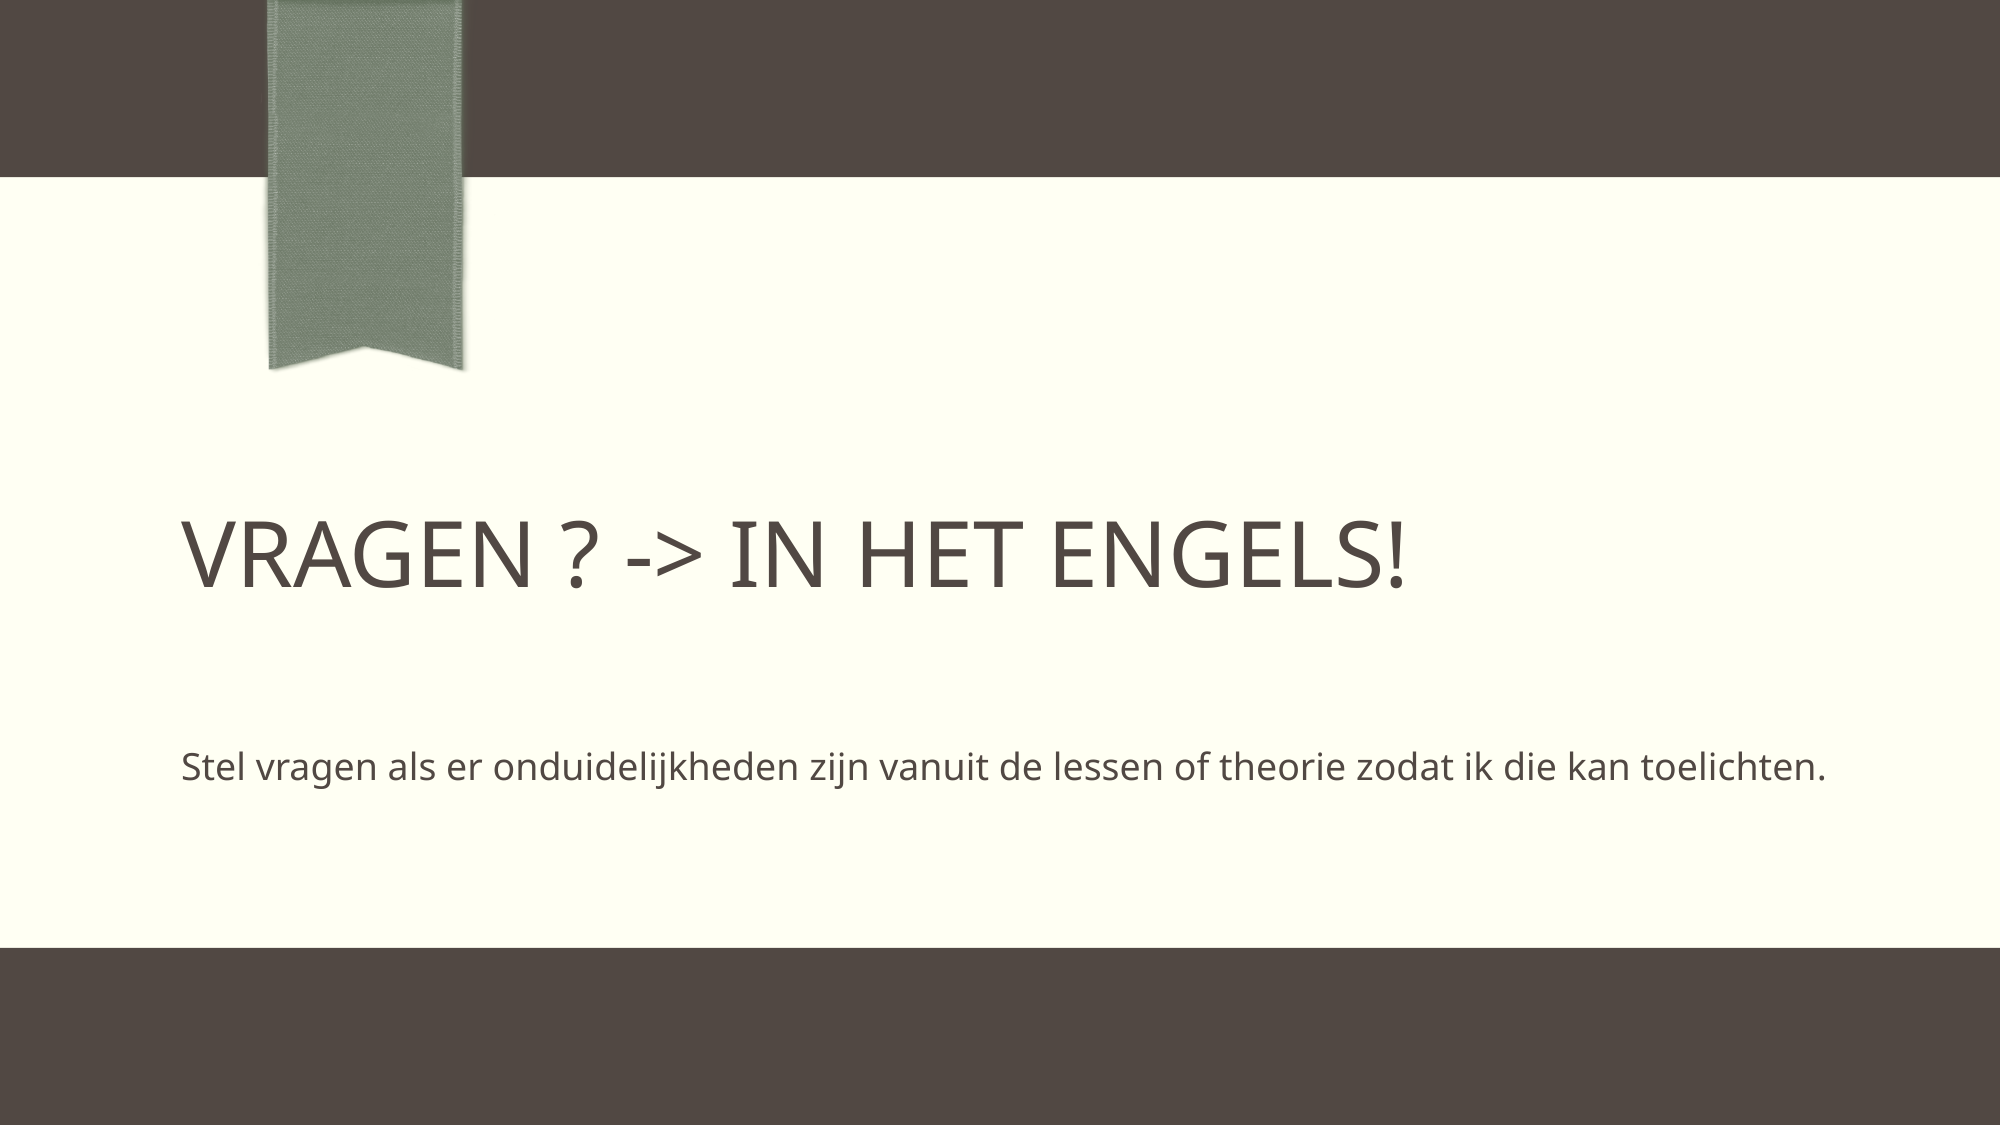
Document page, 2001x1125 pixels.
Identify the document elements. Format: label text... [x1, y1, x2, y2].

title Vragen ? -> in het engels! [181, 376, 1838, 740]
subtitle Stel vragen als er onduidelijkheden zijn vanuit de lessen of theorie zodat ik die kan toelichten. [181, 740, 1838, 897]
